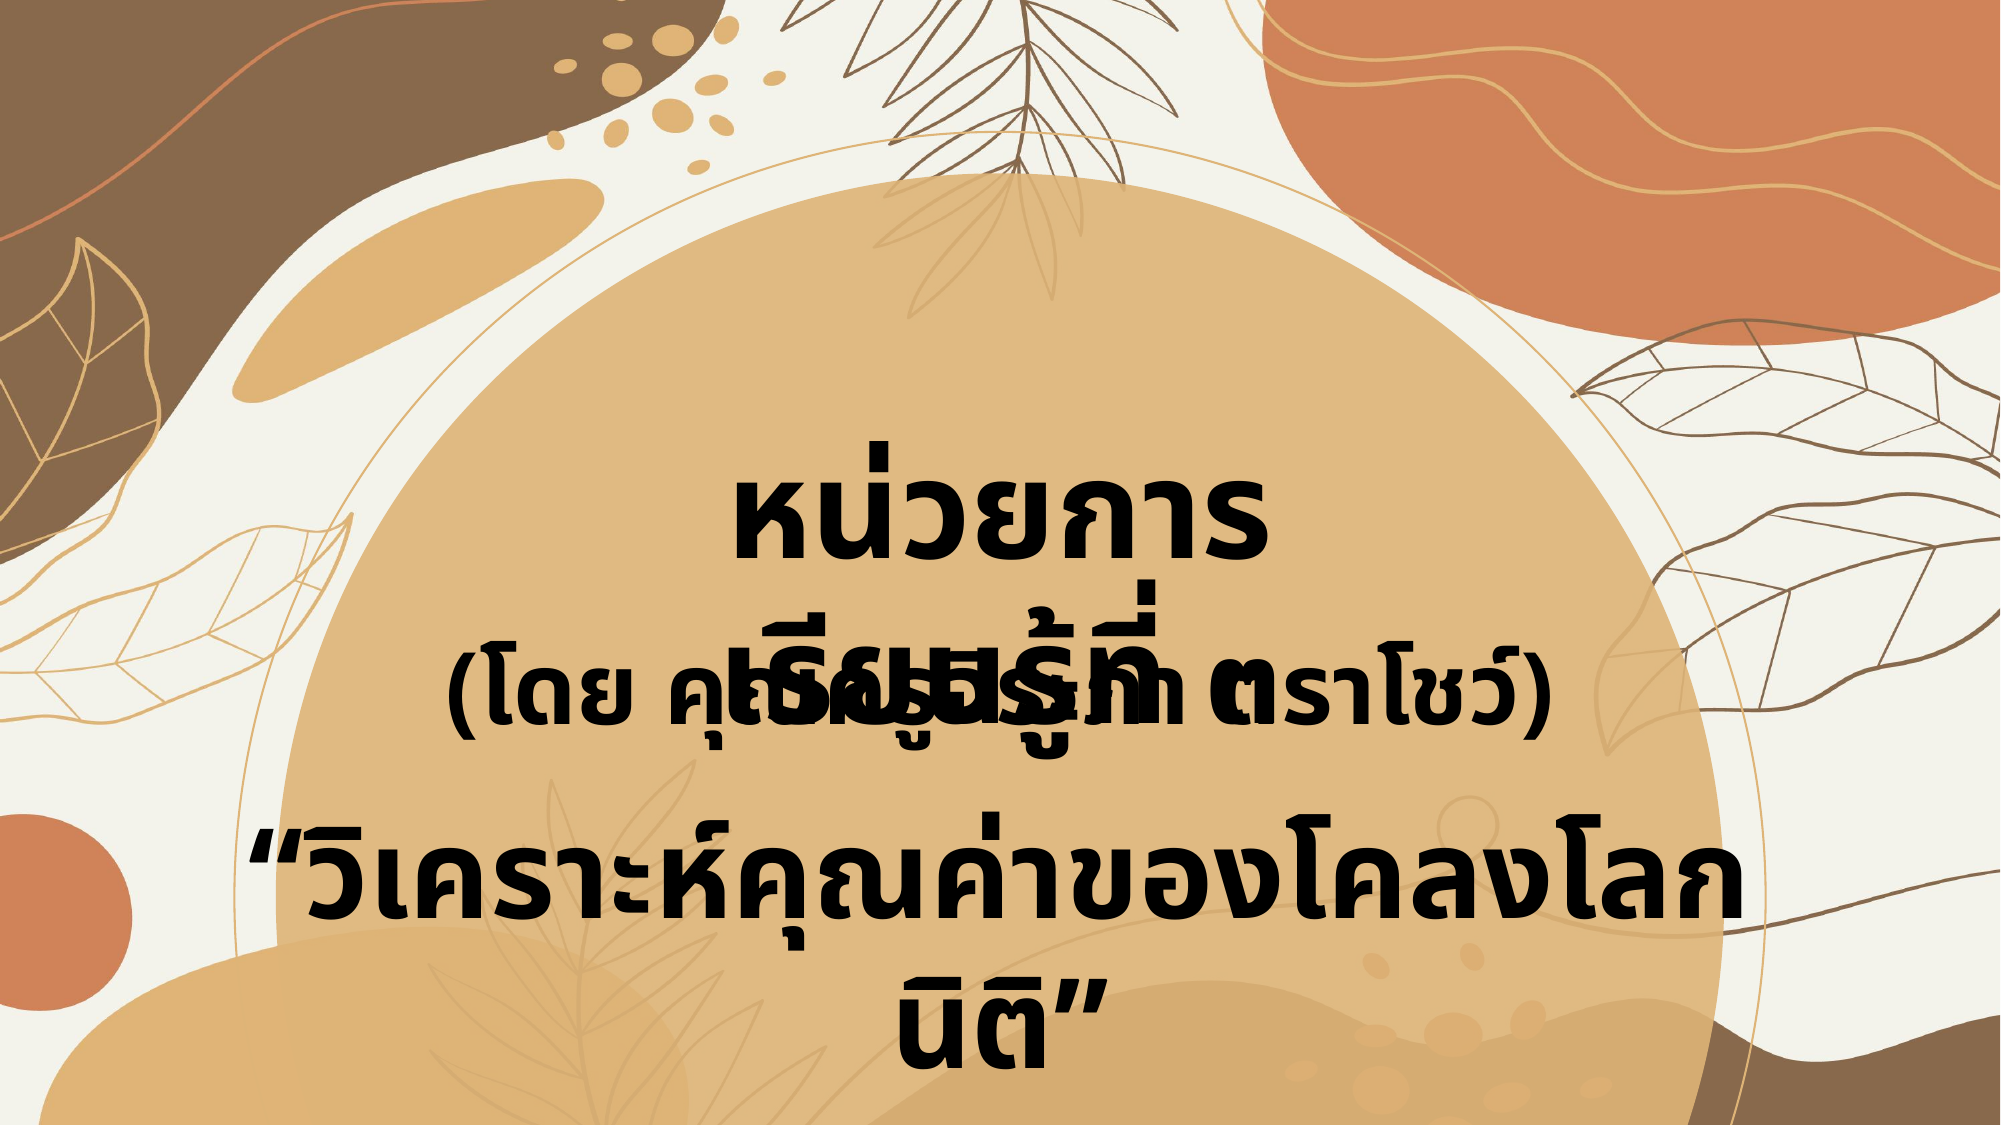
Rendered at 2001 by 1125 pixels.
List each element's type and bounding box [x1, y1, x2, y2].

picture [0, 0, 2001, 1125]
text_box [222, 131, 1778, 1125]
